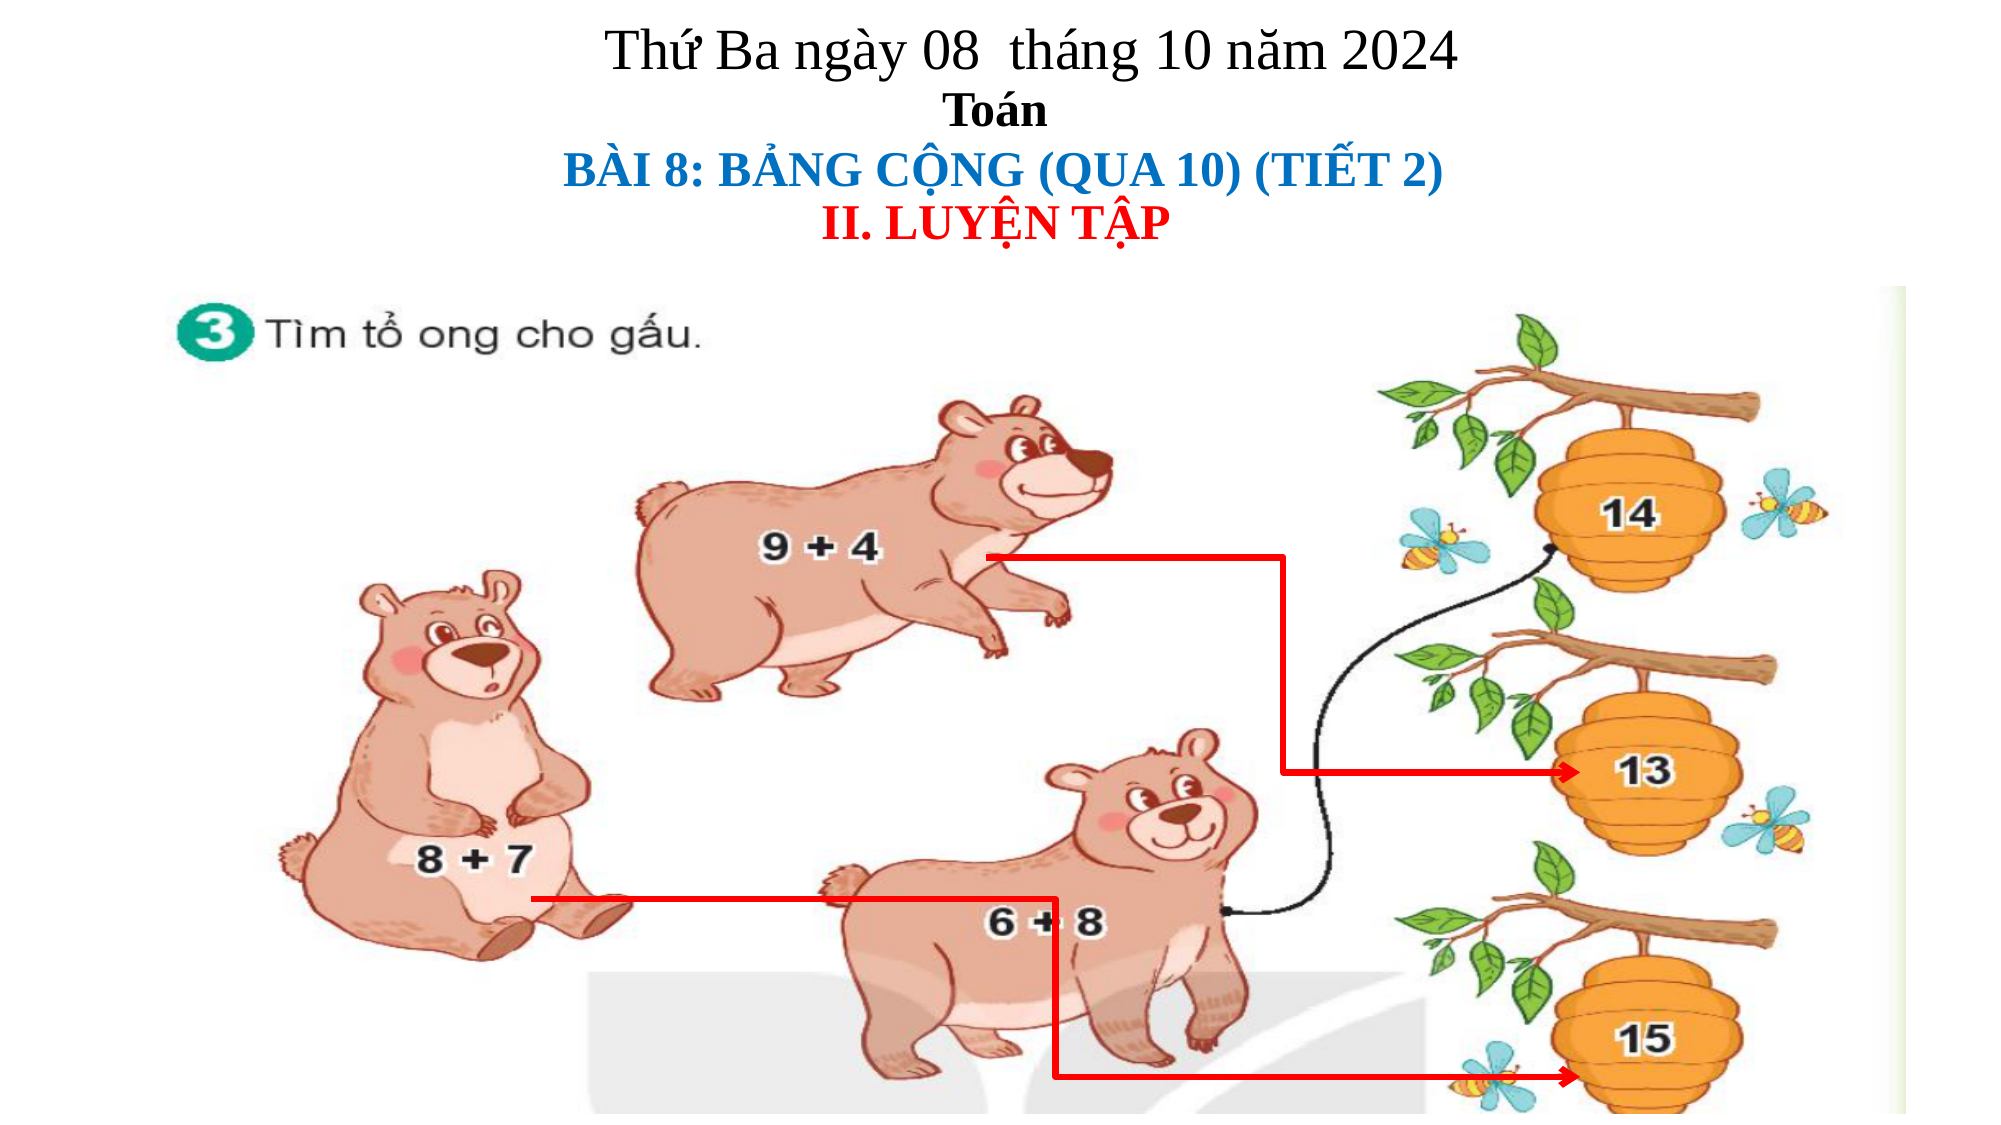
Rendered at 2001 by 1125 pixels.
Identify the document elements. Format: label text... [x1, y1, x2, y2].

picture [67, 286, 1906, 1114]
text_box Thứ Ba ngày 08 tháng 10 năm 2024 [482, 3, 1581, 89]
text_box Toán [694, 89, 1295, 129]
text_box II. LUYỆN TẬP [629, 204, 1364, 257]
text_box BÀI 8: BẢNG CỘNG (QUA 10) (TIẾT 2) [33, 129, 1975, 204]
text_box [530, 898, 1581, 1078]
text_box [986, 557, 1581, 773]
